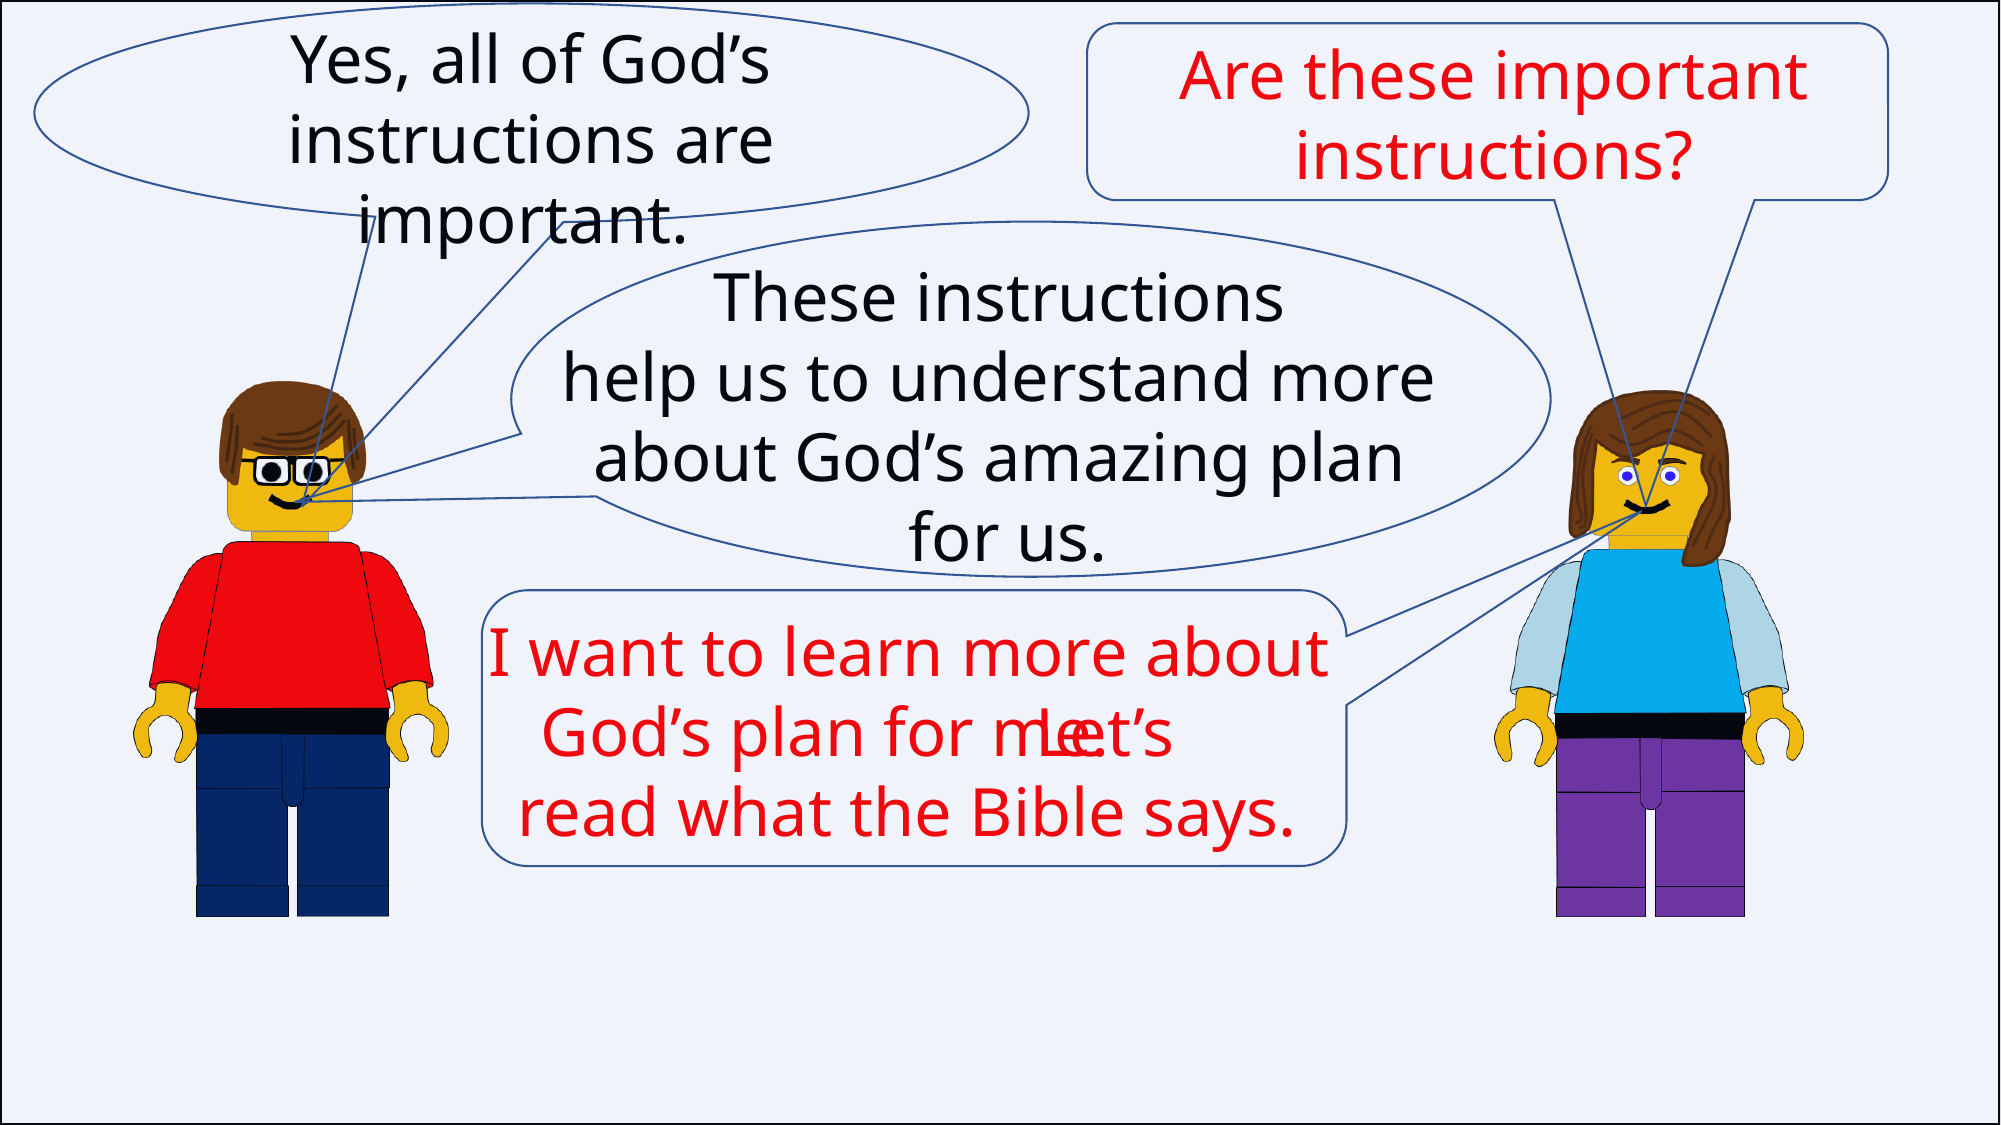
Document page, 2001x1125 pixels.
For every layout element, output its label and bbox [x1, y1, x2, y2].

text_box [0, 0, 2000, 1125]
text_box [34, 3, 1029, 223]
picture [133, 381, 449, 917]
text_box [511, 221, 1551, 586]
text_box [474, 590, 1347, 867]
text_box [1086, 23, 1899, 203]
picture [1494, 390, 1804, 917]
